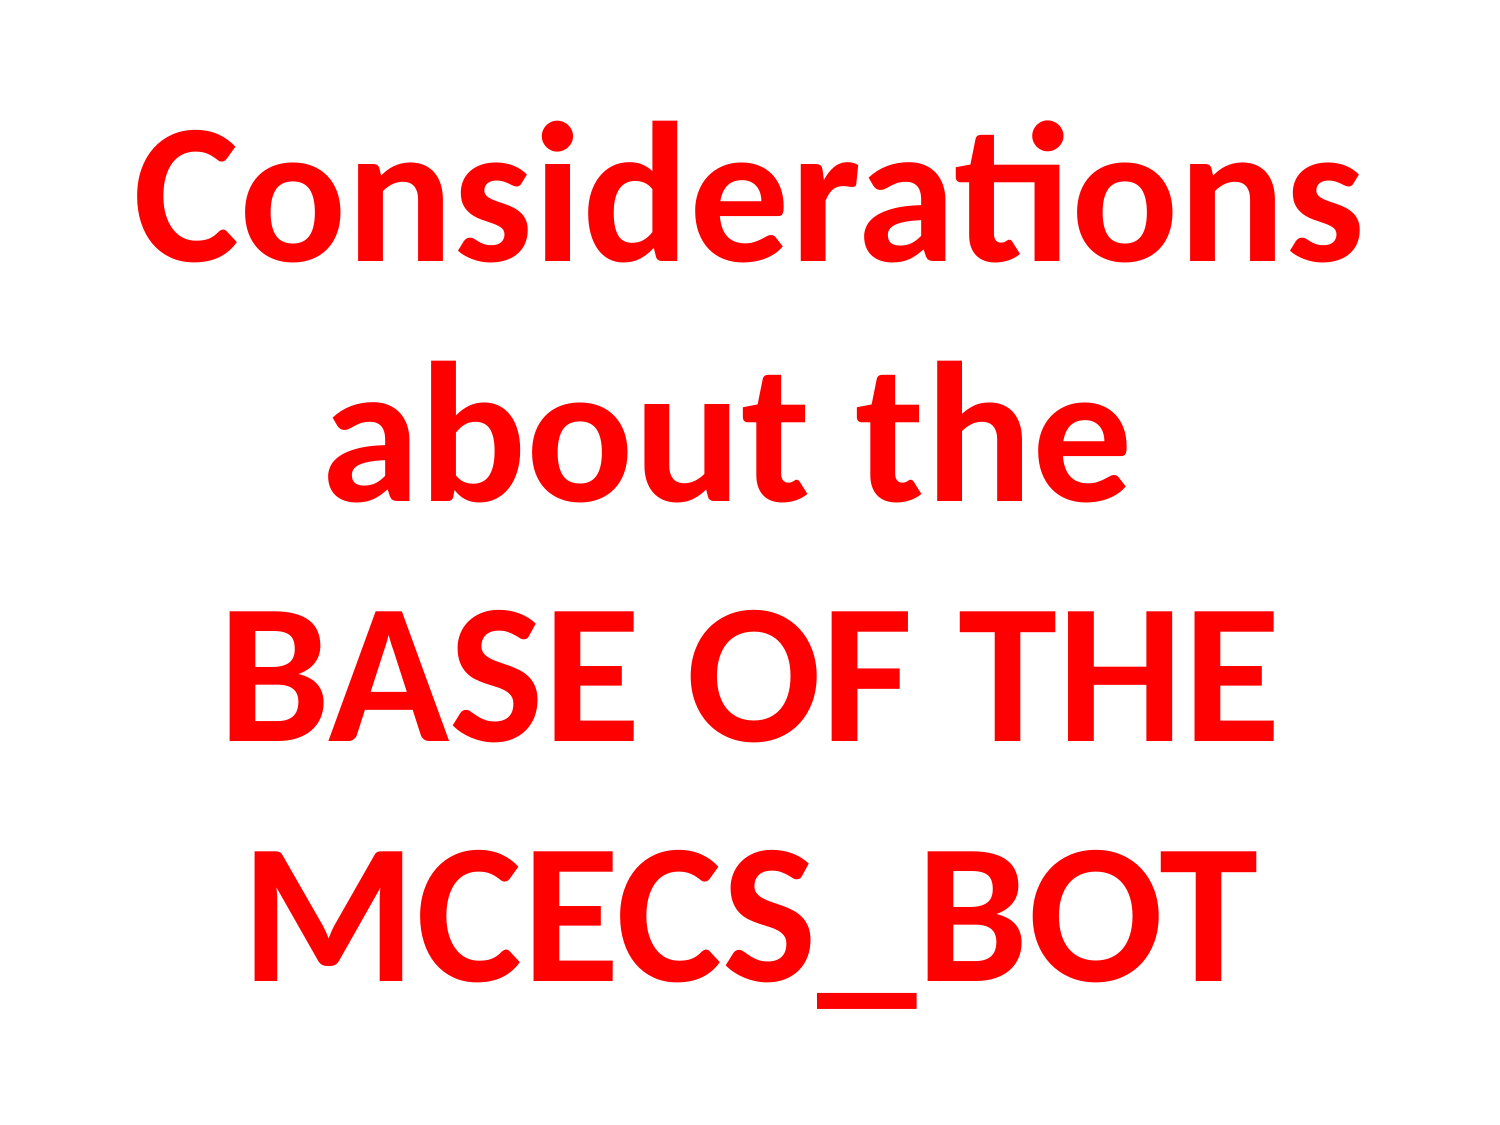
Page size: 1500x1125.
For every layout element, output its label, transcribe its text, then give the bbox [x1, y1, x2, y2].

title Considerations about the BASE OF THE MCECS_BOT [75, 45, 1425, 1038]
